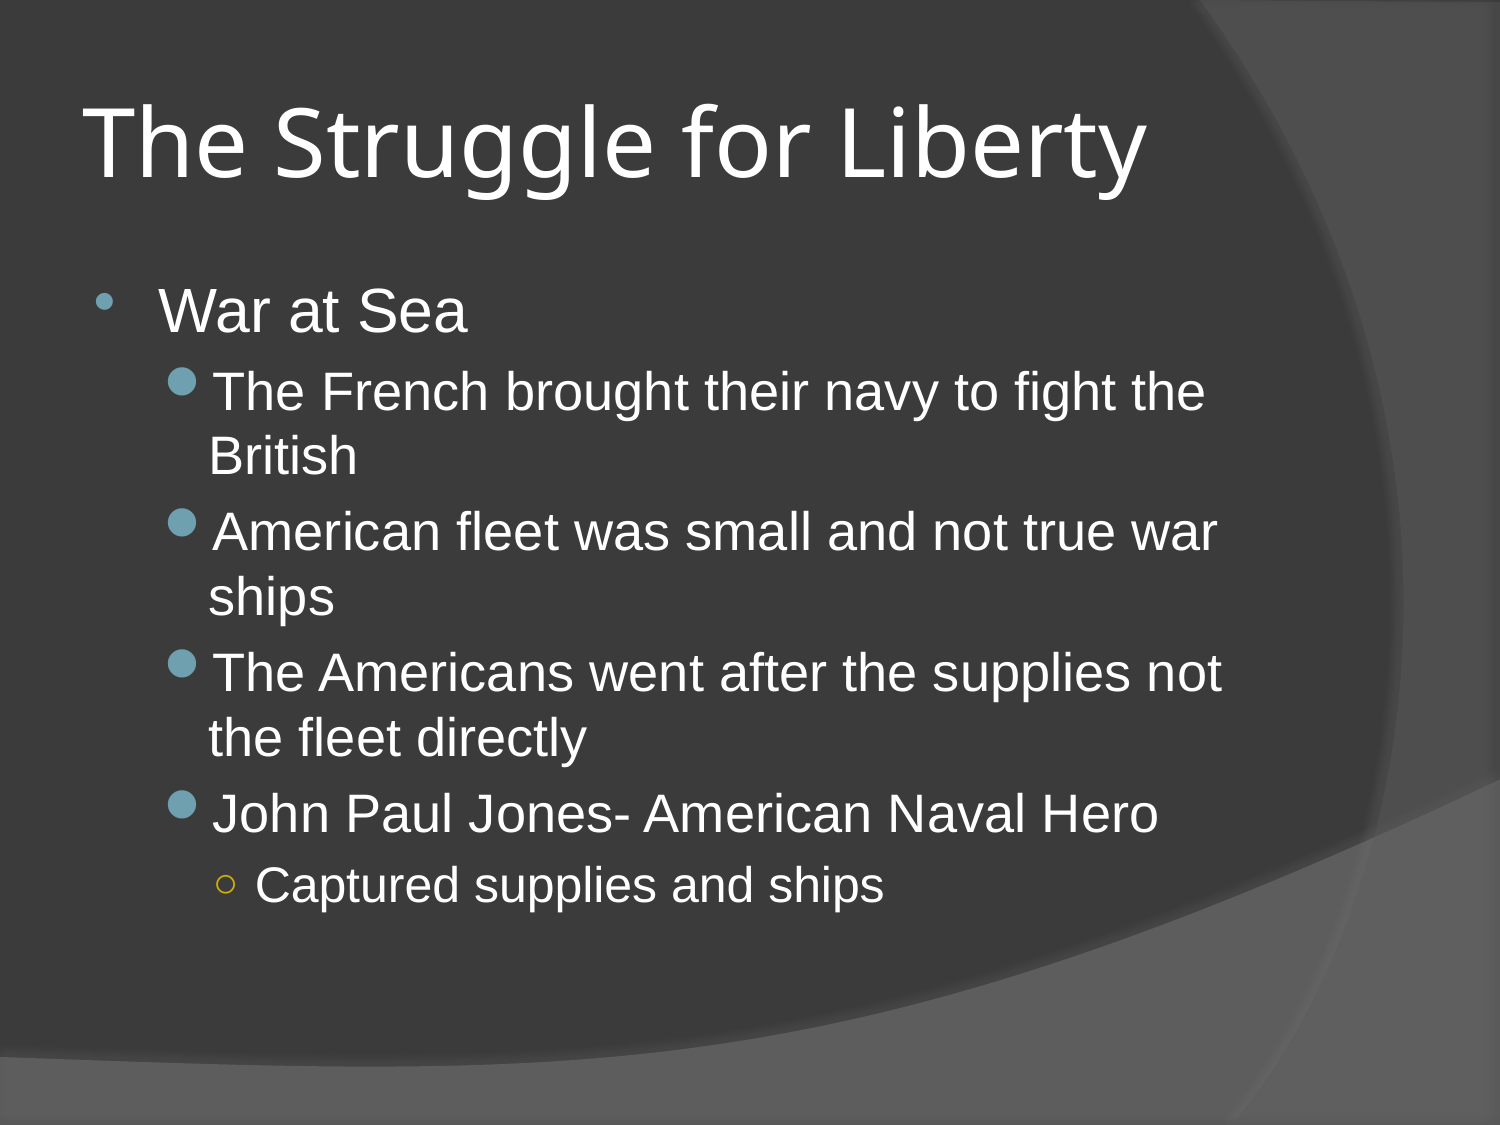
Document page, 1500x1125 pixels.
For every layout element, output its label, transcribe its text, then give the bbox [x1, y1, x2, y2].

title The Struggle for Liberty [75, 45, 1300, 233]
list War at Sea The French brought their navy to fight the British American fleet was small and not true war ships The Americans went after the supplies not the fleet directly John Paul Jones- American Naval Hero Captured supplies and ships [75, 262, 1300, 1005]
